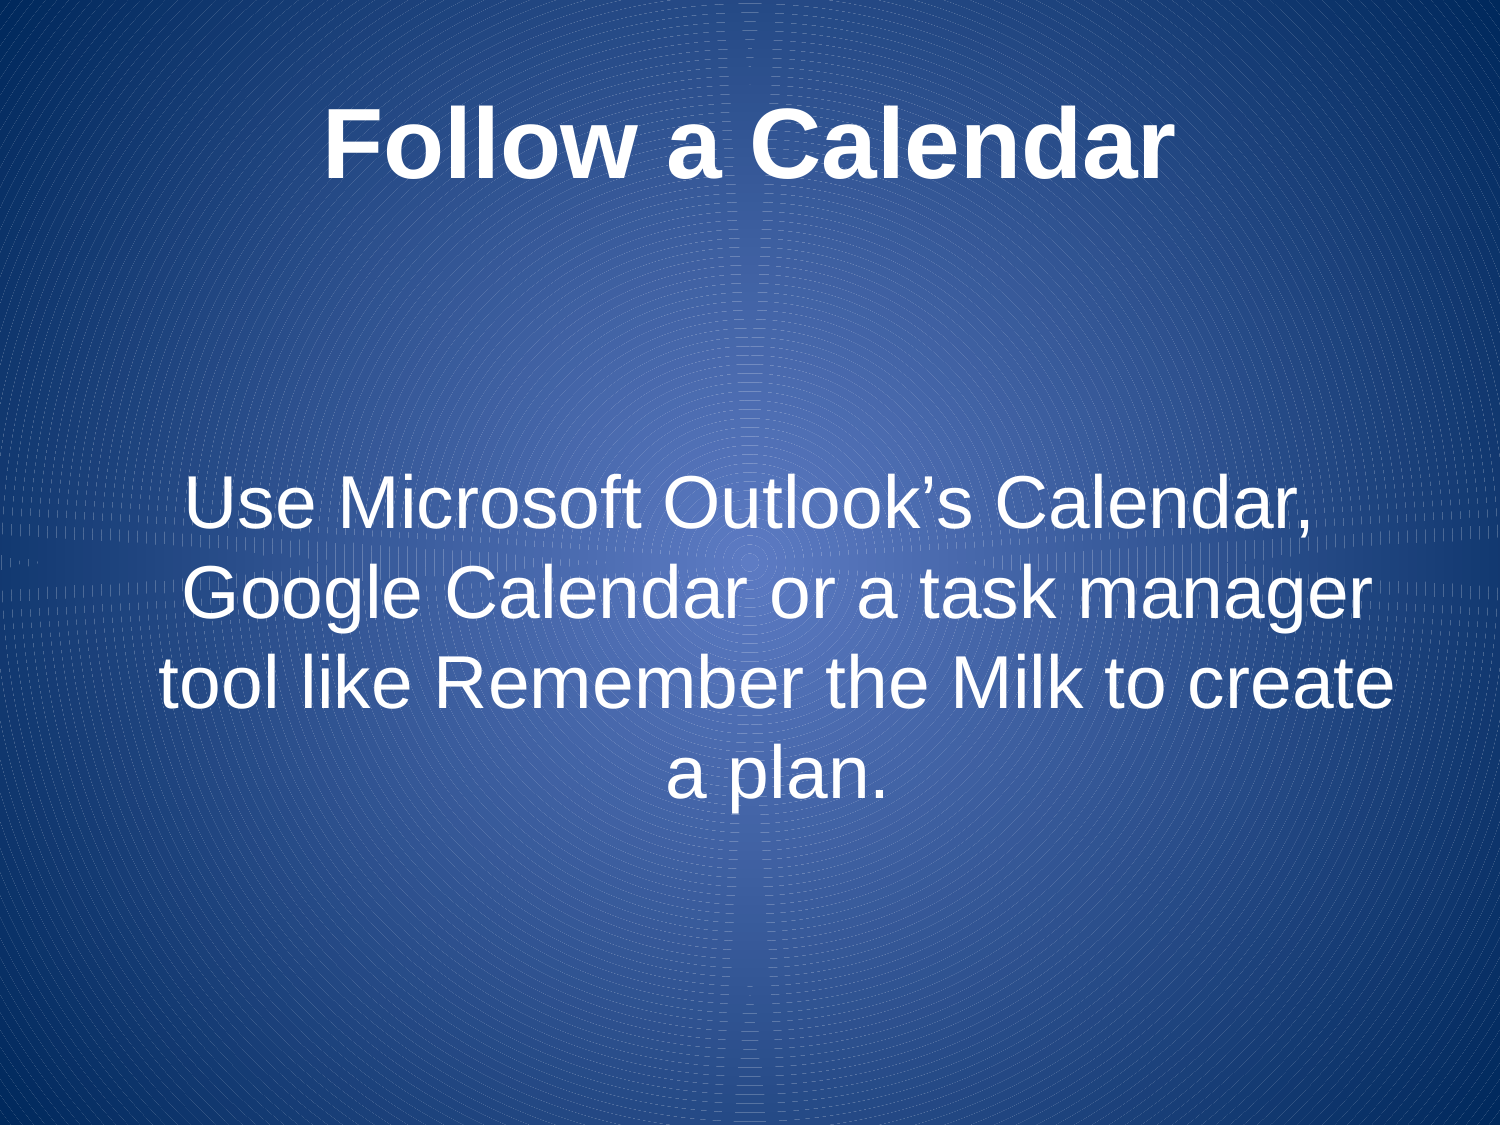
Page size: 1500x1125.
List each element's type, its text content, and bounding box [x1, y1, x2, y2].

list Use Microsoft Outlook’s Calendar, Google Calendar or a task manager tool like Remember the Milk to create a plan. [75, 262, 1425, 1005]
title Follow a Calendar [75, 45, 1425, 233]
